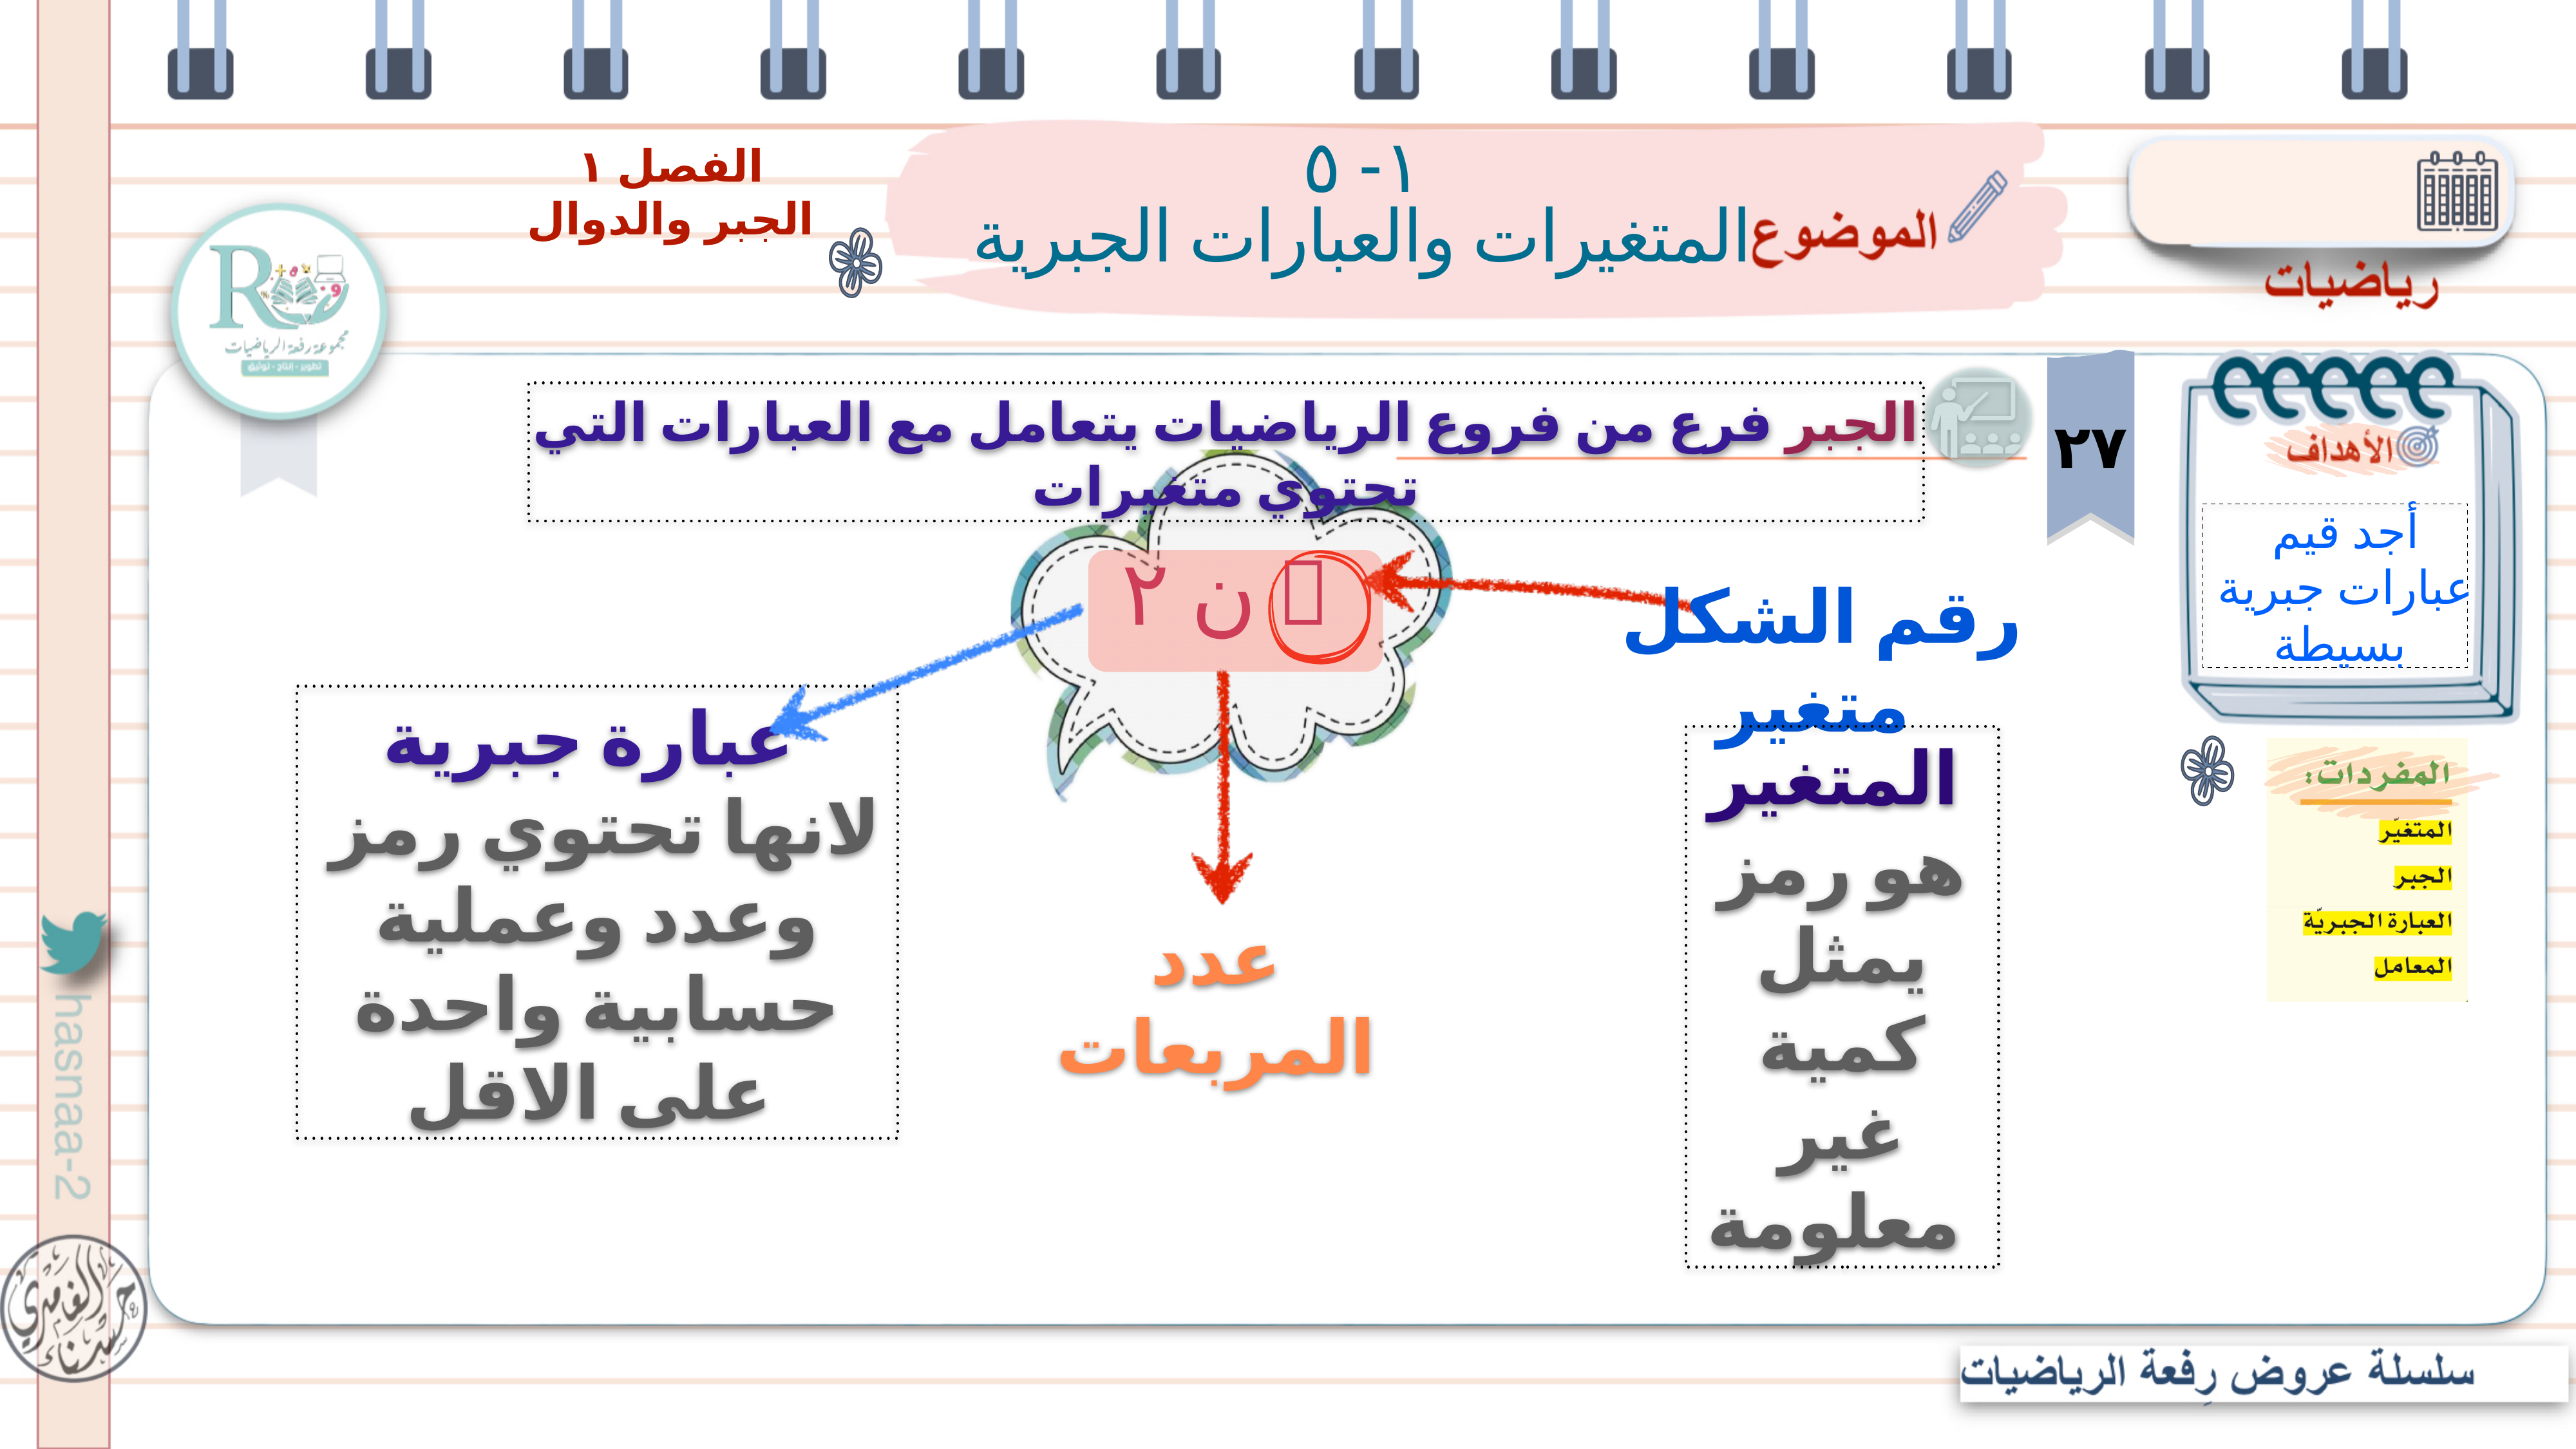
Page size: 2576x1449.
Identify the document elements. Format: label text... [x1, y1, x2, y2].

picture [0, 0, 2576, 1449]
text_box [2047, 349, 2135, 546]
text_box عبارة جبرية لانها تحتوي رمز وعدد وعملية حسابية واحدة على الاقل [297, 686, 898, 1139]
text_box [2181, 736, 2234, 806]
text_box رقم الشكل متغير [1565, 565, 2098, 752]
text_box عدد المربعات [989, 905, 1443, 1093]
text_box المتغير هو رمز يمثل كمية غير معلومة [1686, 726, 1999, 1267]
text_box [829, 228, 882, 298]
text_box [1929, 367, 2032, 467]
text_box الجبر فرع من فروع الرياضيات يتعامل مع العبارات التي تحتوي متغيرات [528, 383, 1924, 522]
